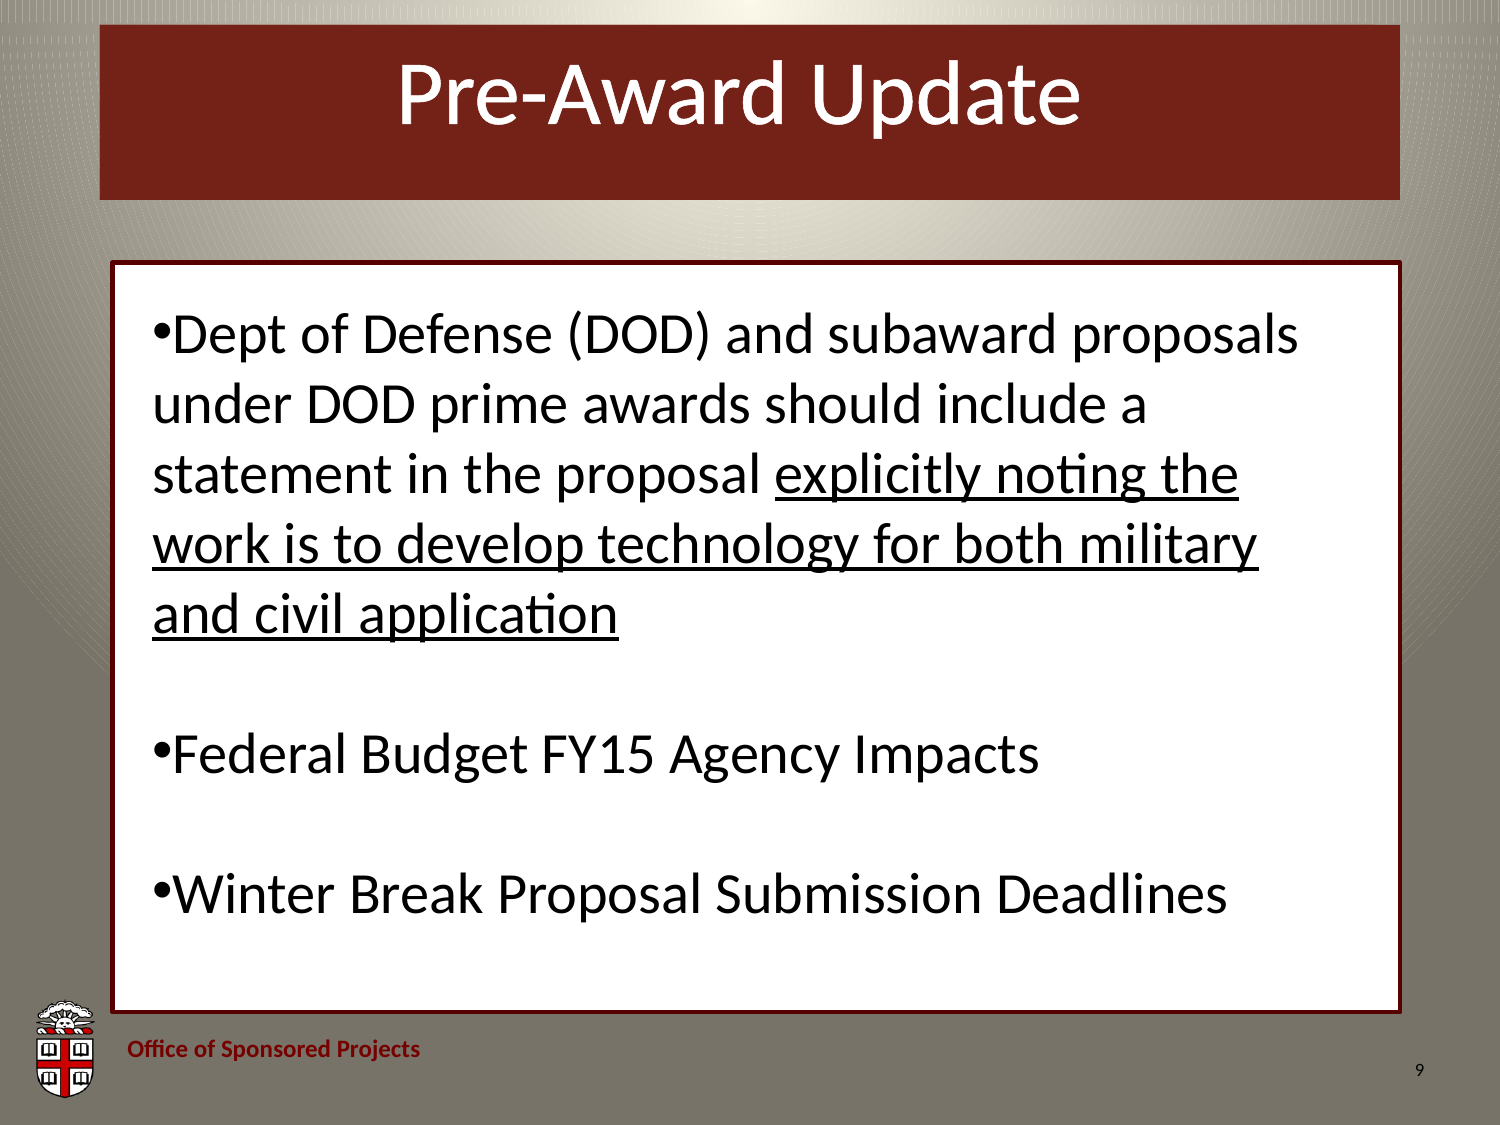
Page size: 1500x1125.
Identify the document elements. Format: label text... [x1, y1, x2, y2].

picture [24, 999, 114, 1099]
slide_number 9 [1400, 1050, 1500, 1110]
title Pre-Award Update [99, 24, 1400, 200]
text_box Dept of Defense (DOD) and subaward proposals under DOD prime awards should include a statement in the proposal explicitly noting the work is to develop technology for both military and civil application Federal Budget FY15 Agency Impacts Winter Break Proposal Submission Deadlines [137, 287, 1375, 933]
